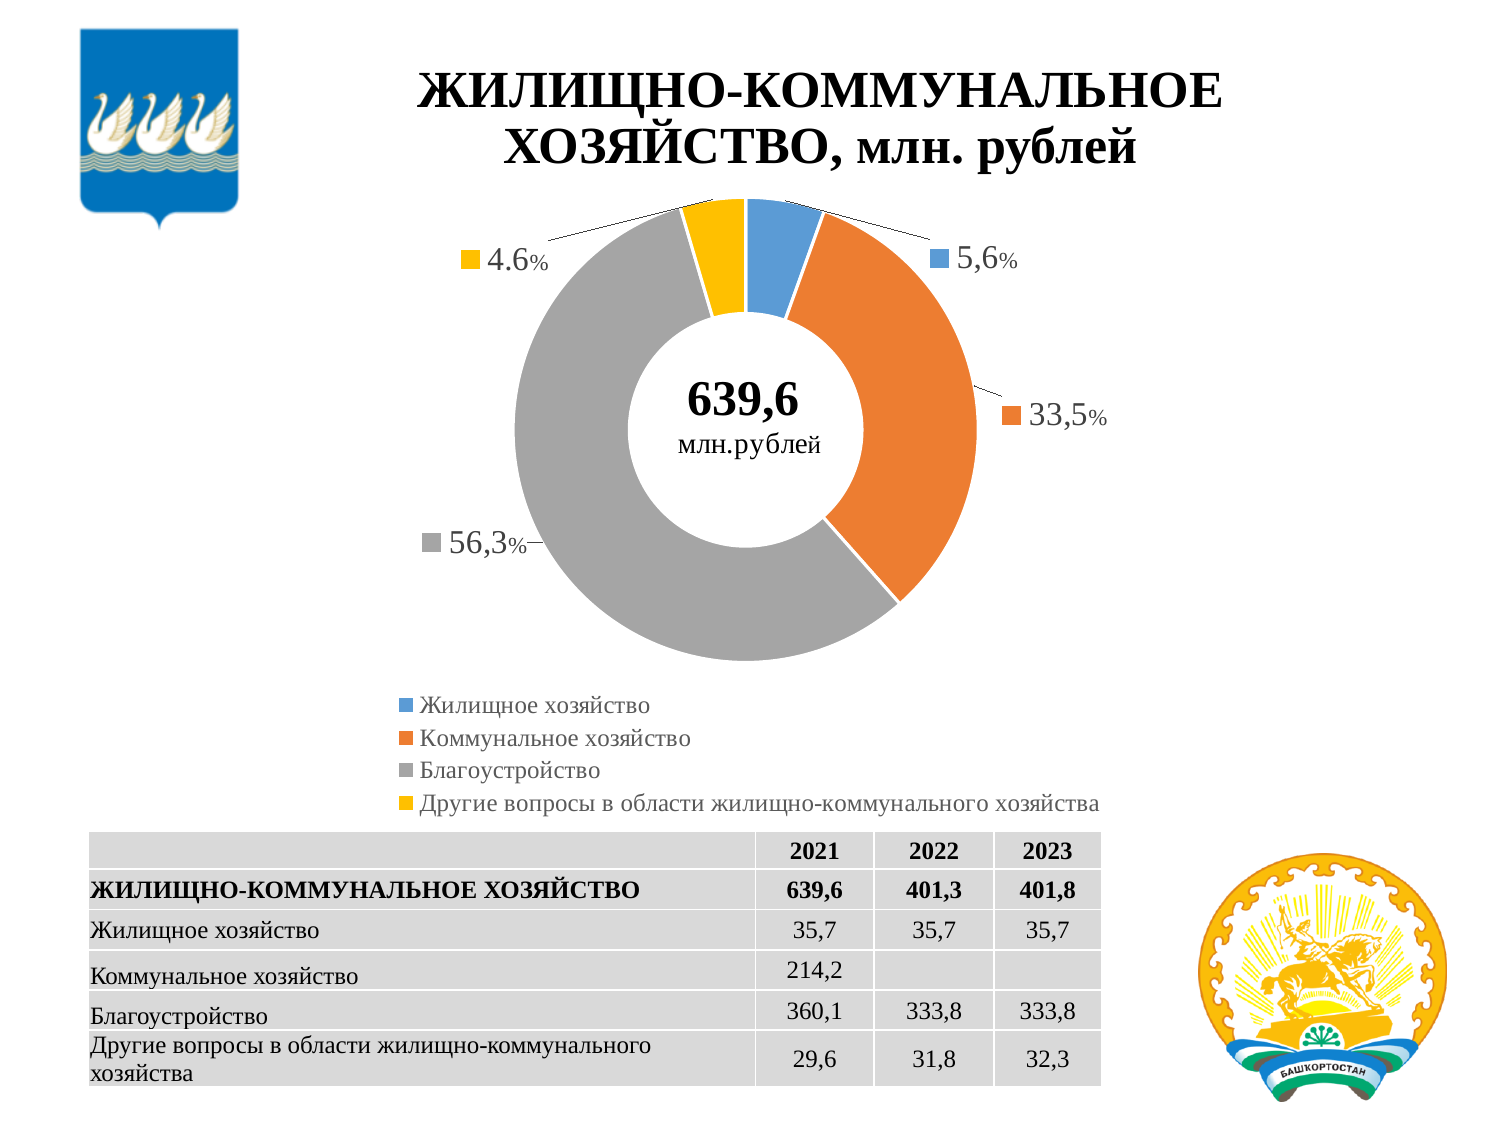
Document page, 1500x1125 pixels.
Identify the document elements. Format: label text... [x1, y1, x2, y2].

picture [1198, 853, 1447, 1102]
table_header [89, 832, 755, 868]
table_cell Коммунальное хозяйство [89, 951, 755, 989]
table_cell Благоустройство [89, 991, 755, 1029]
table_header 2021 [756, 832, 873, 868]
table_cell 35,7 [756, 910, 873, 949]
table_cell 35,7 [995, 910, 1101, 949]
table_cell 360,1 [756, 991, 873, 1029]
table_cell 31,8 [875, 1031, 993, 1086]
table_cell Другие вопросы в области жилищно-коммунального хозяйства [89, 1031, 755, 1086]
table_cell 401,8 [995, 870, 1101, 909]
table_header 2022 [875, 832, 993, 868]
table_cell 333,8 [875, 991, 993, 1029]
title ЖИЛИЩНО-КОММУНАЛЬНОЕ ХОЗЯЙСТВО, млн. рублей [243, 28, 1400, 209]
chart [249, 184, 1250, 823]
table_cell Жилищное хозяйство [89, 910, 755, 949]
table_cell 35,7 [875, 910, 993, 949]
table_cell 639,6 [756, 870, 873, 909]
table_cell ЖИЛИЩНО-КОММУНАЛЬНОЕ ХОЗЯЙСТВО [89, 870, 755, 909]
table_cell 32,3 [995, 1031, 1101, 1086]
table_cell [875, 951, 993, 989]
table_header 2023 [995, 832, 1101, 868]
table_cell 214,2 [756, 951, 873, 989]
table_cell 401,3 [875, 870, 993, 909]
table_cell 333,8 [995, 991, 1101, 1029]
table_cell [995, 951, 1101, 989]
table_cell 29,6 [756, 1031, 873, 1086]
picture [76, 19, 243, 240]
